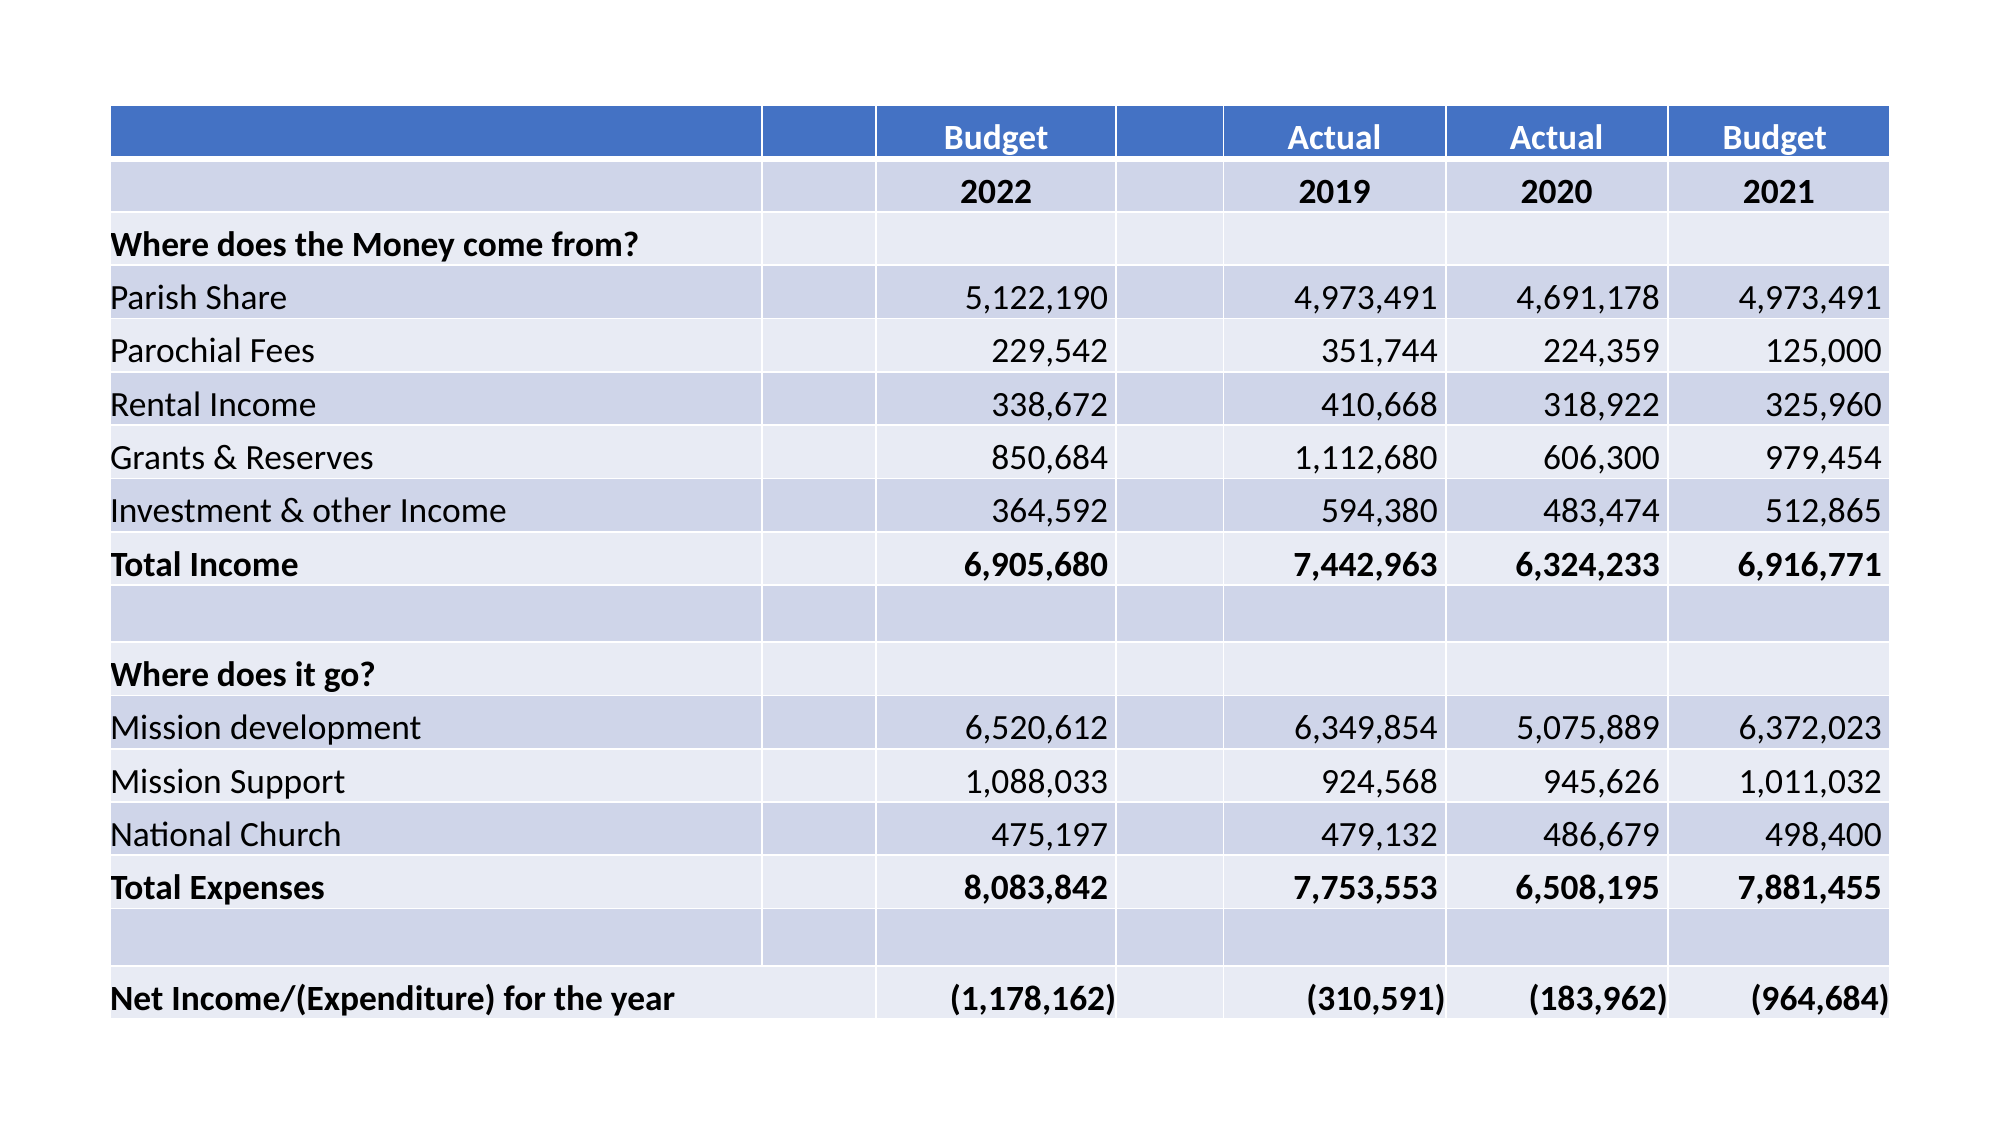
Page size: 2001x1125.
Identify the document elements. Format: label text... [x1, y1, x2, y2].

table_cell 606,300 [1447, 426, 1667, 478]
table_cell 4,691,178 [1447, 266, 1667, 318]
table_cell [1224, 213, 1445, 264]
table_cell [763, 319, 875, 371]
table_cell [1224, 586, 1445, 641]
table_cell [763, 162, 875, 211]
table_cell [877, 643, 1115, 695]
table_cell 125,000 [1669, 319, 1889, 371]
table_cell (310,591) [1224, 967, 1445, 1018]
table_cell [763, 696, 875, 748]
table_cell [763, 643, 875, 695]
table_cell 498,400 [1669, 803, 1889, 854]
table_cell Net Income/(Expenditure) for the year [111, 967, 875, 1018]
table_cell [1669, 643, 1889, 695]
table_cell 512,865 [1669, 479, 1889, 531]
table_cell [1117, 319, 1223, 371]
table_cell [111, 162, 761, 211]
table_cell [877, 213, 1115, 264]
table_cell 924,568 [1224, 750, 1445, 801]
table_cell [763, 426, 875, 478]
table_header [111, 106, 761, 156]
table_cell 2020 [1447, 162, 1667, 211]
table_cell 475,197 [877, 803, 1115, 854]
table_header [763, 106, 875, 156]
table_cell Investment & other Income [111, 479, 761, 531]
table_cell 979,454 [1669, 426, 1889, 478]
table_cell 318,922 [1447, 373, 1667, 424]
table_cell [1224, 909, 1445, 965]
table_cell [763, 479, 875, 531]
table_cell [1117, 266, 1223, 318]
table_header Actual [1224, 106, 1445, 156]
table_cell [1224, 643, 1445, 695]
table_cell [763, 533, 875, 584]
table_cell [763, 909, 875, 965]
table_cell 6,508,195 [1447, 856, 1667, 908]
table_cell [1117, 479, 1223, 531]
table_cell 2021 [1669, 162, 1889, 211]
table_cell Where does it go? [111, 643, 761, 695]
table_cell [1117, 803, 1223, 854]
table_cell [1117, 213, 1223, 264]
table_cell 229,542 [877, 319, 1115, 371]
table_cell [1117, 533, 1223, 584]
table_cell [877, 909, 1115, 965]
table_header Budget [1669, 106, 1889, 156]
table_cell 325,960 [1669, 373, 1889, 424]
table_cell 945,626 [1447, 750, 1667, 801]
table_cell Mission Support [111, 750, 761, 801]
table_cell [1117, 162, 1223, 211]
table_cell Mission development [111, 696, 761, 748]
table_cell 6,349,854 [1224, 696, 1445, 748]
table_cell 351,744 [1224, 319, 1445, 371]
table_cell National Church [111, 803, 761, 854]
table_cell 7,753,553 [1224, 856, 1445, 908]
table_header Budget [877, 106, 1115, 156]
table_cell [1447, 213, 1667, 264]
table_cell 7,442,963 [1224, 533, 1445, 584]
table_cell Total Income [111, 533, 761, 584]
table_cell 224,359 [1447, 319, 1667, 371]
table_cell [111, 909, 761, 965]
table_cell 4,973,491 [1224, 266, 1445, 318]
table_cell [1117, 750, 1223, 801]
table_cell [1669, 213, 1889, 264]
table_cell 410,668 [1224, 373, 1445, 424]
table_cell 483,474 [1447, 479, 1667, 531]
table_cell [1117, 586, 1223, 641]
table_cell [1117, 373, 1223, 424]
table_cell [763, 803, 875, 854]
table_cell 6,520,612 [877, 696, 1115, 748]
table_cell Where does the Money come from? [111, 213, 761, 264]
table_cell [1447, 586, 1667, 641]
table_cell [1117, 909, 1223, 965]
table_header [1117, 106, 1223, 156]
table_cell 6,905,680 [877, 533, 1115, 584]
table_cell 338,672 [877, 373, 1115, 424]
table_cell 1,011,032 [1669, 750, 1889, 801]
table_cell [1117, 856, 1223, 908]
table_cell [1447, 643, 1667, 695]
table_cell [1117, 643, 1223, 695]
table_cell Grants & Reserves [111, 426, 761, 478]
table_cell 6,916,771 [1669, 533, 1889, 584]
table_cell [1447, 909, 1667, 965]
table_cell 1,112,680 [1224, 426, 1445, 478]
table_cell (1,178,162) [877, 967, 1115, 1018]
table_cell (964,684) [1669, 967, 1889, 1018]
table_cell [877, 586, 1115, 641]
table_cell 6,324,233 [1447, 533, 1667, 584]
table_cell 1,088,033 [877, 750, 1115, 801]
table_cell 7,881,455 [1669, 856, 1889, 908]
table_cell [763, 586, 875, 641]
table_cell [1669, 909, 1889, 965]
table_cell 5,075,889 [1447, 696, 1667, 748]
table_cell [763, 373, 875, 424]
table_cell 364,592 [877, 479, 1115, 531]
table_cell 8,083,842 [877, 856, 1115, 908]
table_cell [1669, 586, 1889, 641]
table_cell Parochial Fees [111, 319, 761, 371]
table_cell 594,380 [1224, 479, 1445, 531]
table_cell 479,132 [1224, 803, 1445, 854]
table_cell [763, 213, 875, 264]
table_cell 2019 [1224, 162, 1445, 211]
table_cell [1117, 426, 1223, 478]
table_cell 850,684 [877, 426, 1115, 478]
table_cell [1117, 967, 1223, 1018]
table_cell 486,679 [1447, 803, 1667, 854]
table_cell 6,372,023 [1669, 696, 1889, 748]
table_header Actual [1447, 106, 1667, 156]
table_cell Total Expenses [111, 856, 761, 908]
table_cell 2022 [877, 162, 1115, 211]
table_cell [1117, 696, 1223, 748]
table_cell 5,122,190 [877, 266, 1115, 318]
table_cell [763, 750, 875, 801]
table_cell [763, 856, 875, 908]
table_cell 4,973,491 [1669, 266, 1889, 318]
table_cell [763, 266, 875, 318]
table_cell Parish Share [111, 266, 761, 318]
table_cell (183,962) [1447, 967, 1667, 1018]
table_cell Rental Income [111, 373, 761, 424]
table_cell [111, 586, 761, 641]
